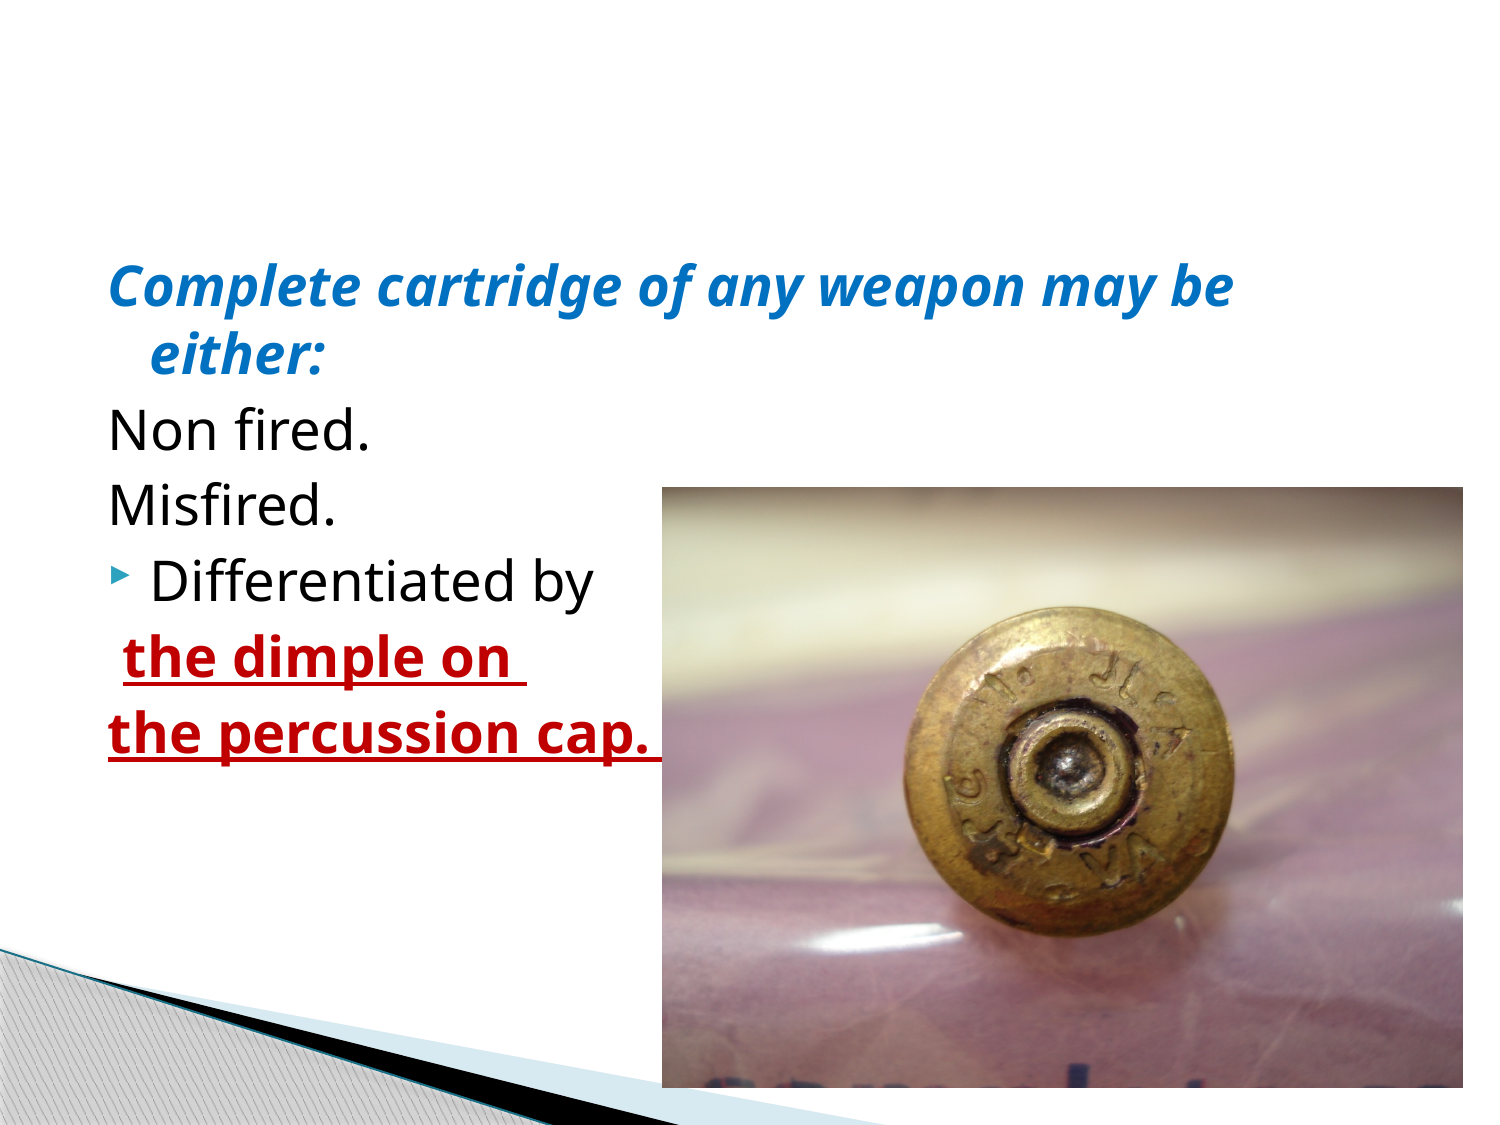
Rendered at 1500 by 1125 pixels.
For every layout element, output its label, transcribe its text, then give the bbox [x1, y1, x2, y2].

list Complete cartridge of any weapon may be either: Non fired. Misfired. Differentiated by the dimple on the percussion cap. [74, 242, 1426, 986]
picture [662, 487, 1463, 1088]
